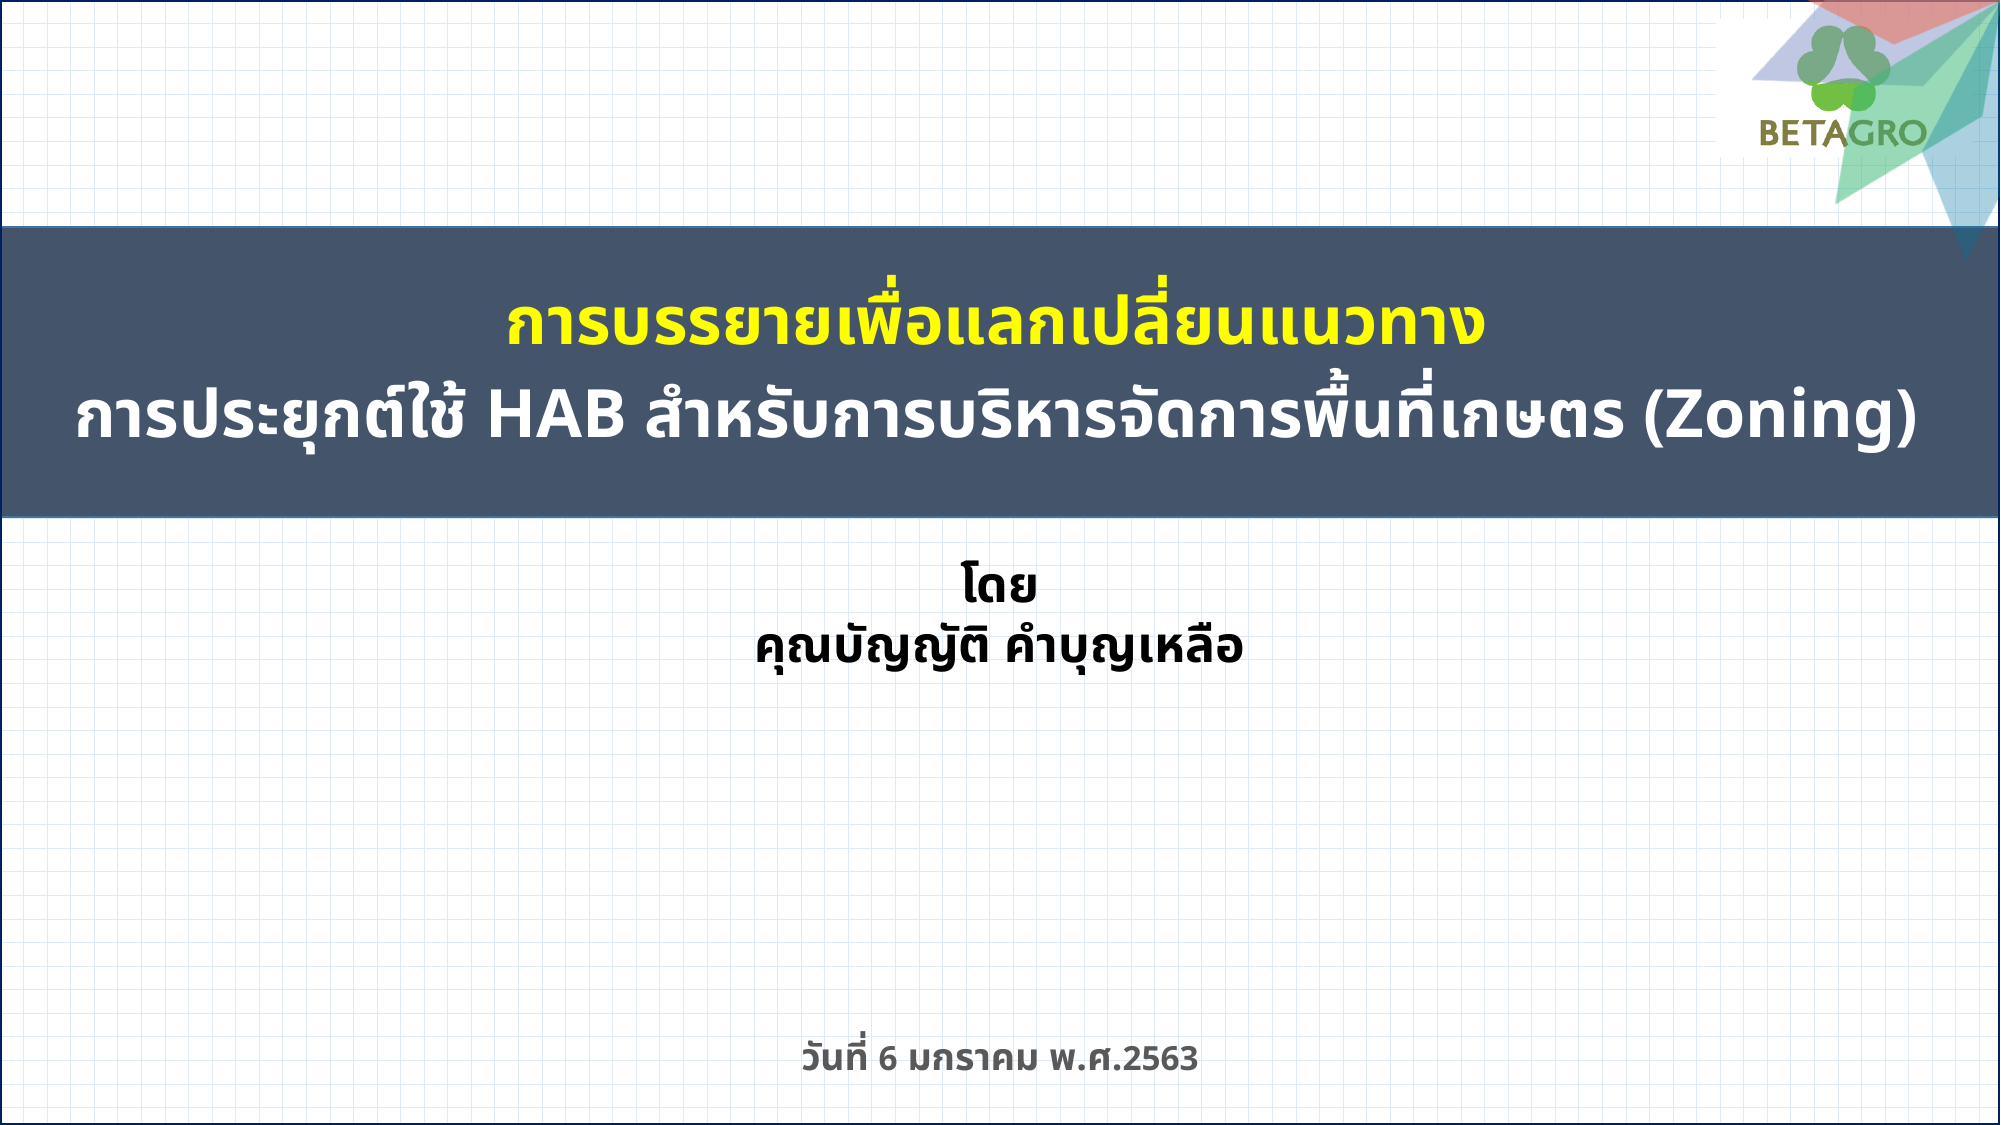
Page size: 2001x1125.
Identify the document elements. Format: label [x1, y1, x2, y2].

picture [1716, 0, 2000, 260]
text_box [0, 0, 2000, 1125]
